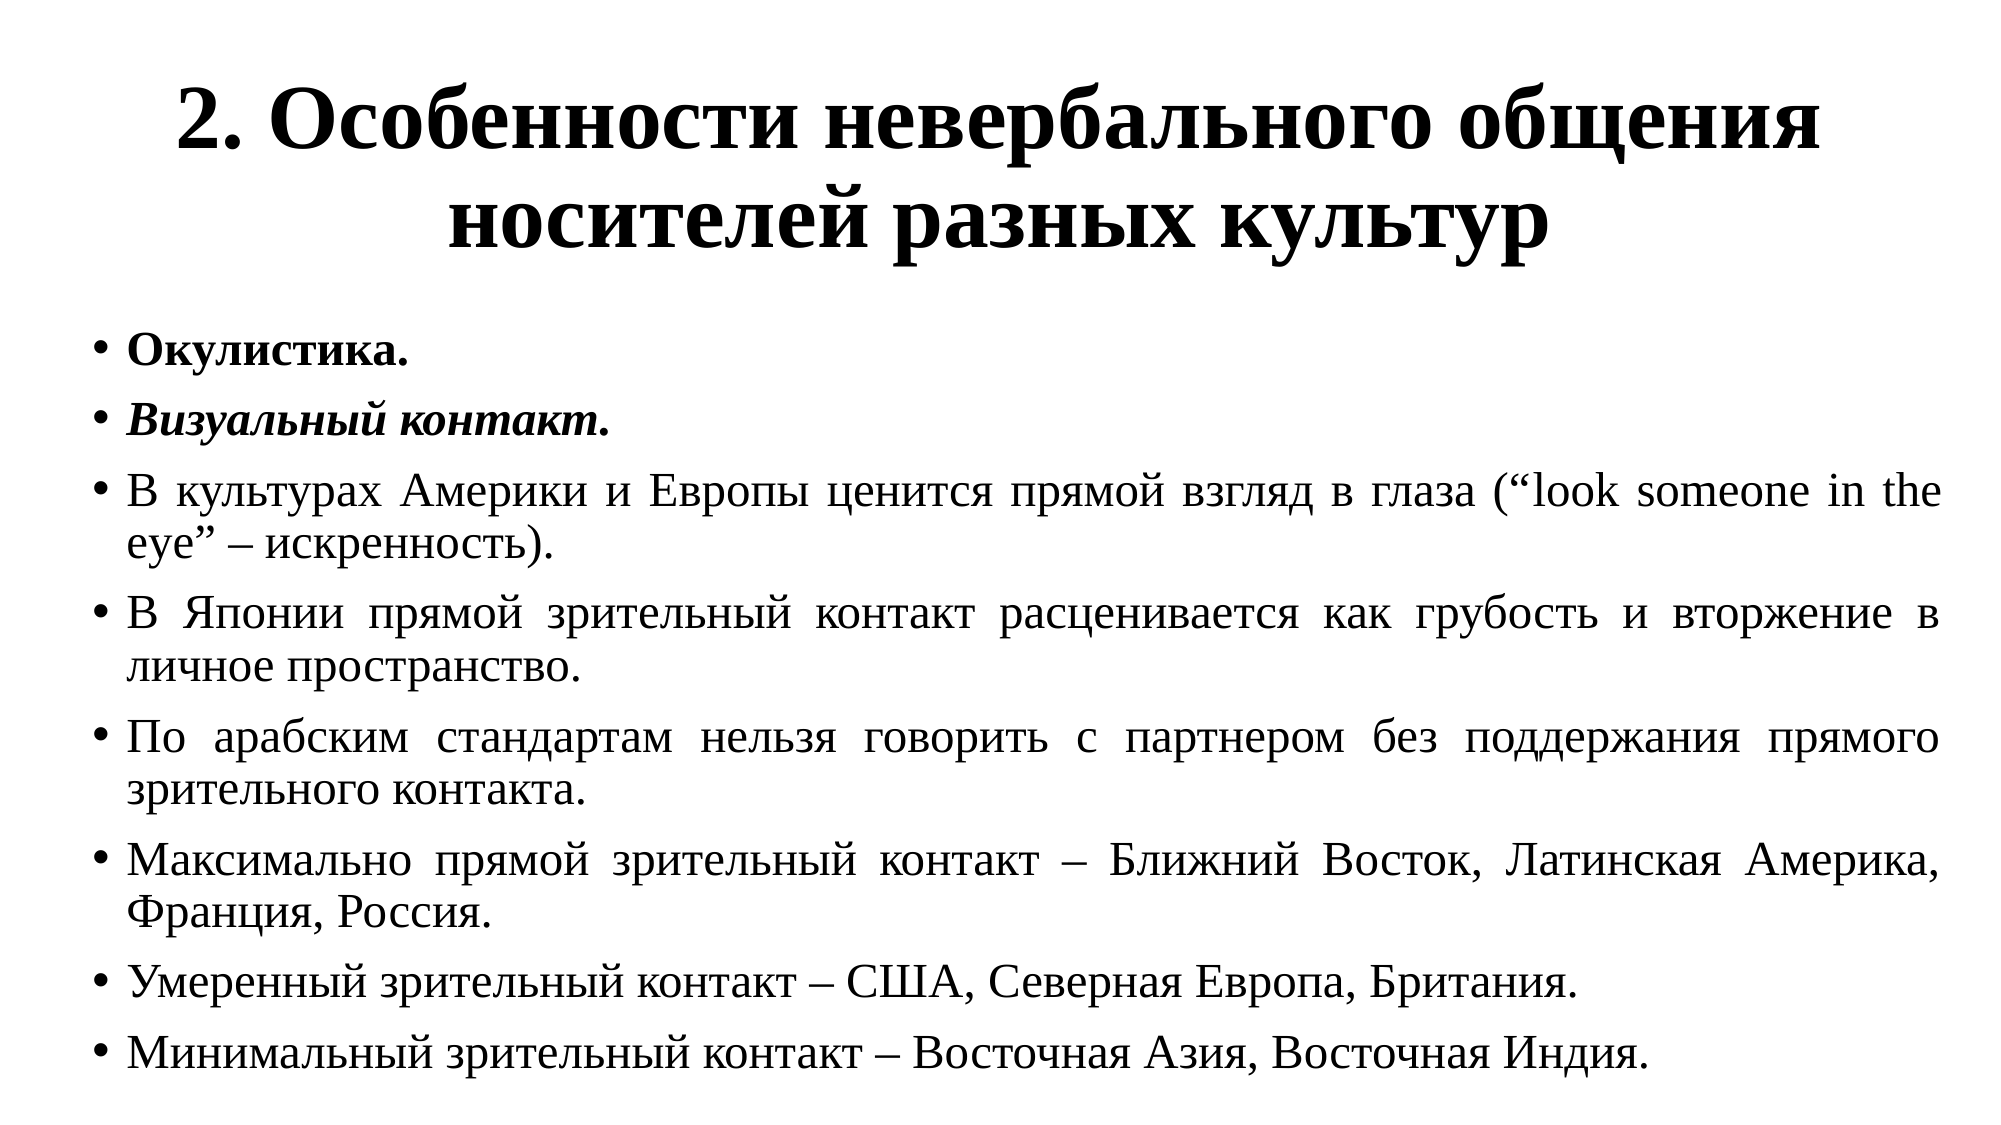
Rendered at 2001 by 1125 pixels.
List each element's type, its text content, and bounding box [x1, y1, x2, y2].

list Окулистика. Визуальный контакт. В культурах Америки и Европы ценится прямой взгляд в глаза (“look someone in the eye” – искренность). В Японии прямой зрительный контакт расценивается как грубость и вторжение в личное пространство. По арабским стандартам нельзя говорить с партнером без поддержания прямого зрительного контакта. Максимально прямой зрительный контакт – Ближний Восток, Латинская Америка, Франция, Россия. Умеренный зрительный контакт – США, Северная Европа, Британия. Минимальный зрительный контакт – Восточная Азия, Восточная Индия. [77, 316, 1958, 1089]
title 2. Особенности невербального общения носителей разных культур [137, 59, 1863, 278]
